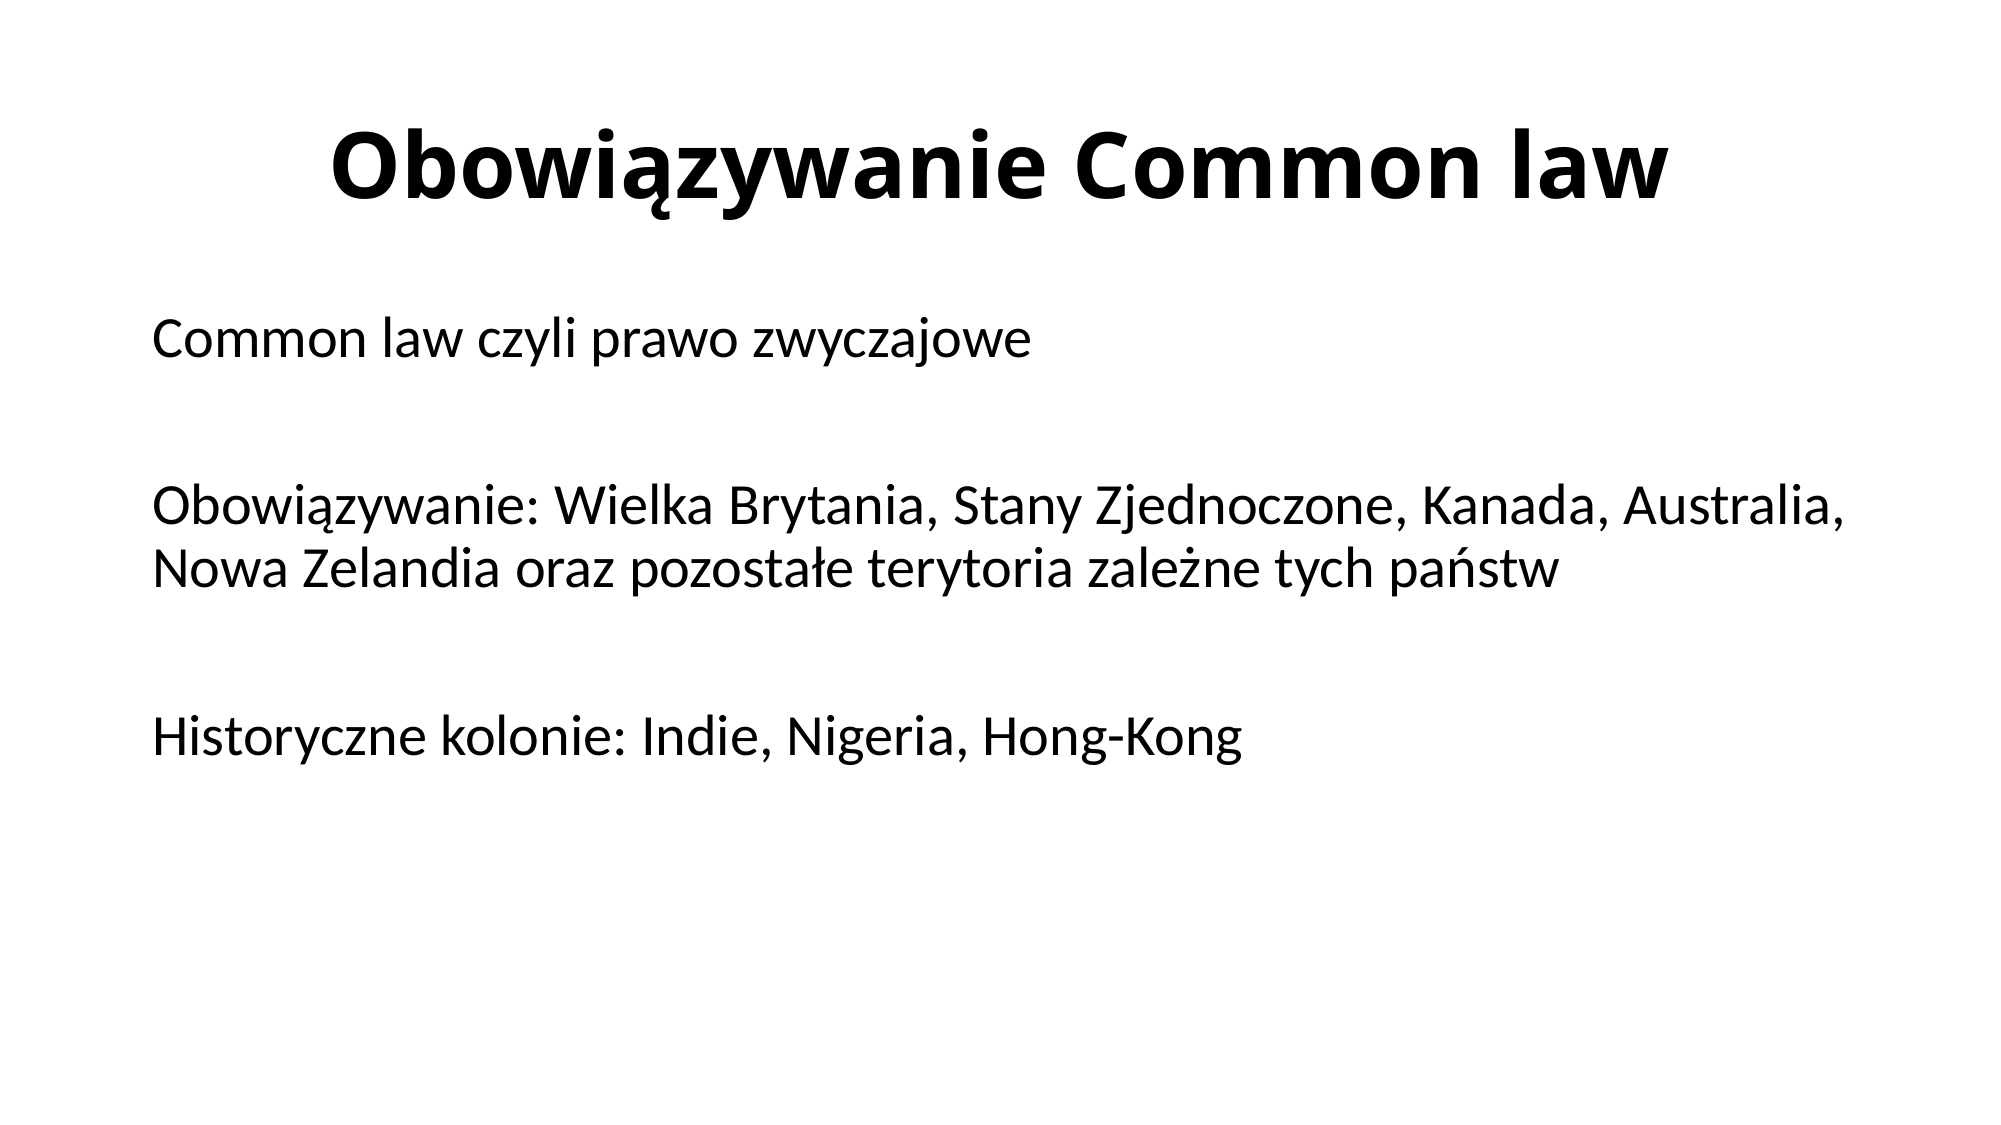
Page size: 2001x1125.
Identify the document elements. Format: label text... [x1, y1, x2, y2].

list Common law czyli prawo zwyczajowe Obowiązywanie: Wielka Brytania, Stany Zjednoczone, Kanada, Australia, Nowa Zelandia oraz pozostałe terytoria zależne tych państw Historyczne kolonie: Indie, Nigeria, Hong-Kong [137, 299, 1863, 1014]
title Obowiązywanie Common law [137, 59, 1863, 278]
